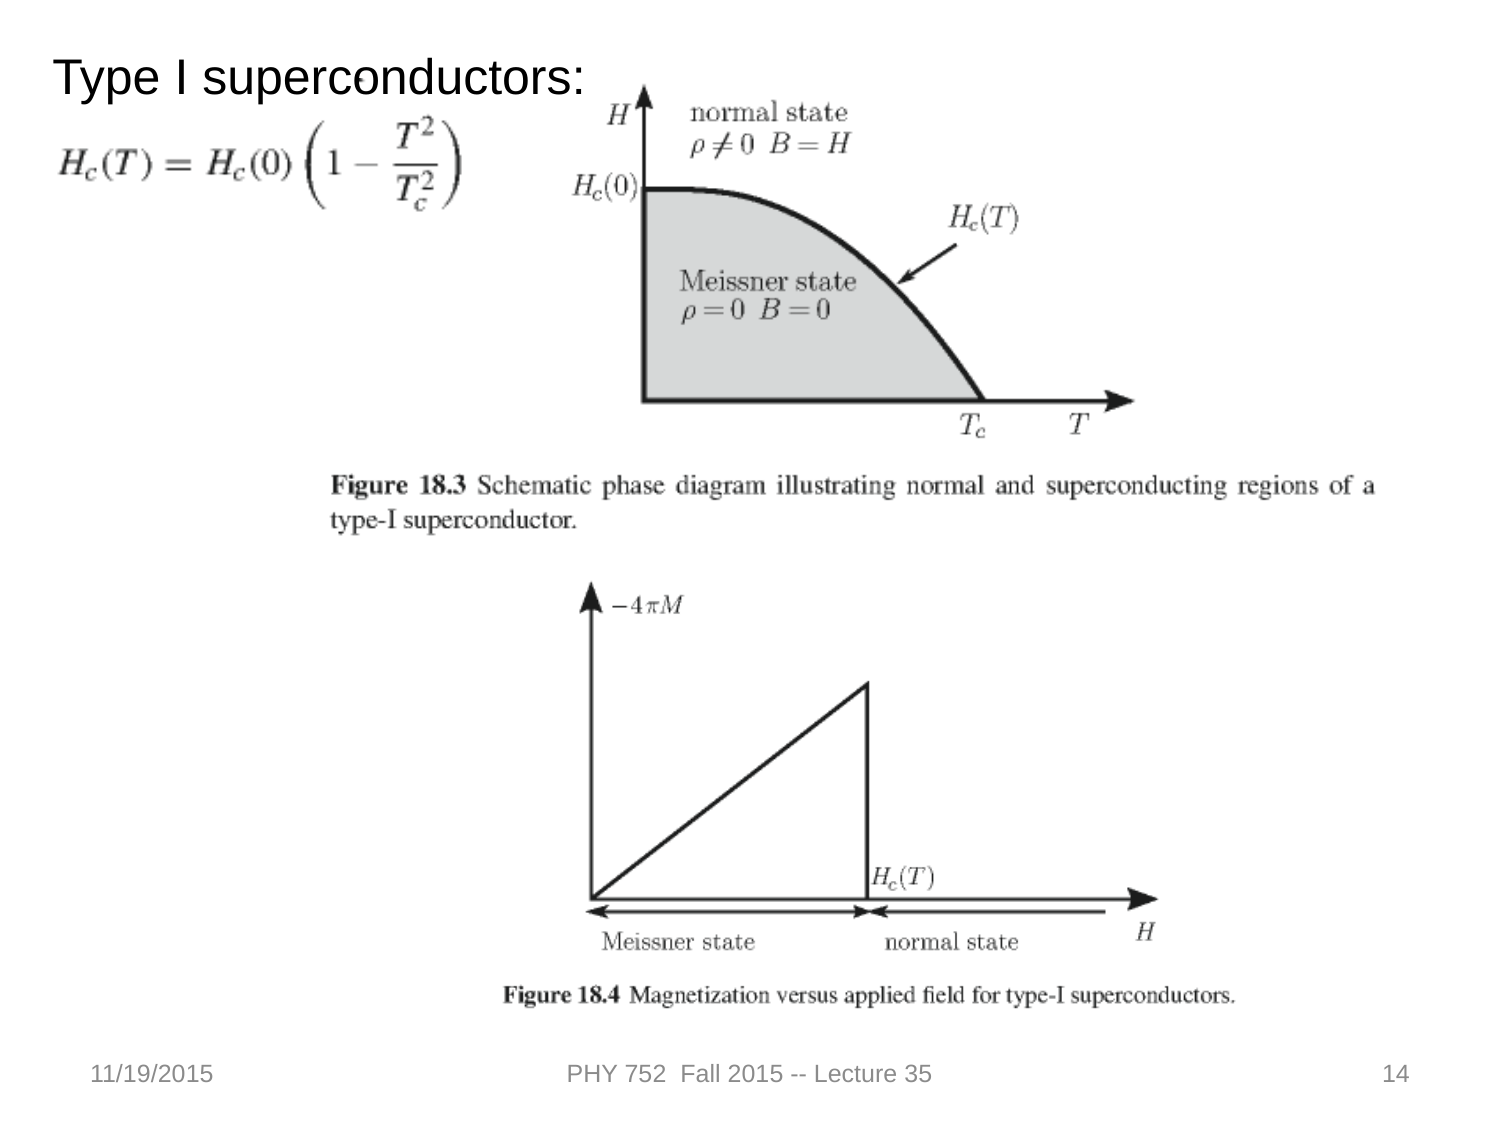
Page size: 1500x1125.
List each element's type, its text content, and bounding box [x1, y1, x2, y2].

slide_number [75, 1042, 425, 1103]
slide_number 14 [1074, 1042, 1425, 1103]
picture [428, 553, 1267, 1050]
text_box Type I superconductors: [37, 37, 713, 76]
footer PHY 752 Fall 2015 -- Lecture 35 [512, 1057, 988, 1103]
picture [24, 72, 1396, 549]
